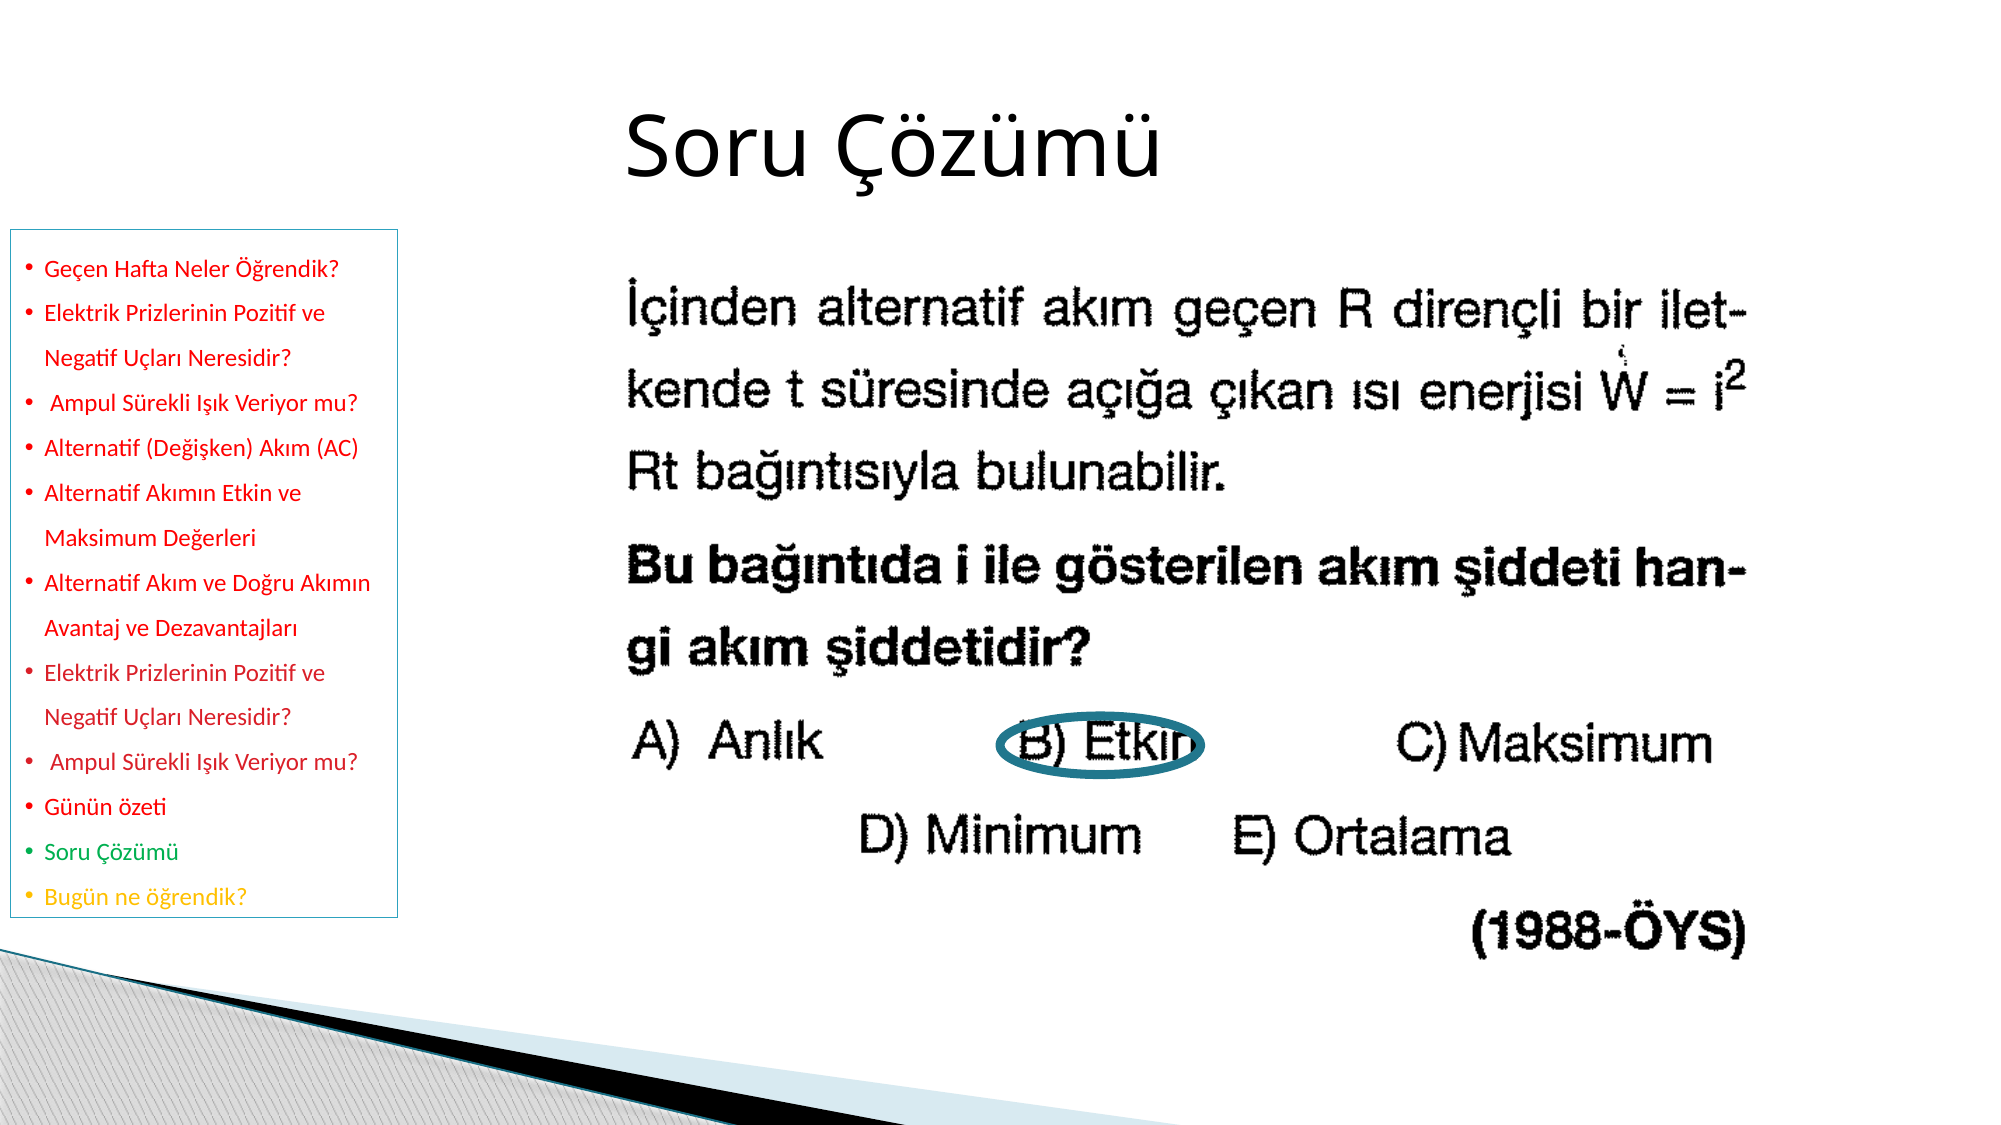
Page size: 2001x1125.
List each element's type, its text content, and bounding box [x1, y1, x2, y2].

title Soru Çözümü [610, 48, 1897, 236]
text_box Geçen Hafta Neler Öğrendik? Elektrik Prizlerinin Pozitif ve Negatif Uçları Neresidir? Ampul Sürekli Işık Veriyor mu? Alternatif (Değişken) Akım (AC) Alternatif Akımın Etkin ve Maksimum Değerleri Alternatif Akım ve Doğru Akımın Avantaj ve Dezavantajları Elektrik Prizlerinin Pozitif ve Negatif Uçları Neresidir? Ampul Sürekli Işık Veriyor mu? Günün özeti Soru Çözümü Bugün ne öğrendik? [10, 229, 398, 918]
picture [608, 255, 1779, 984]
